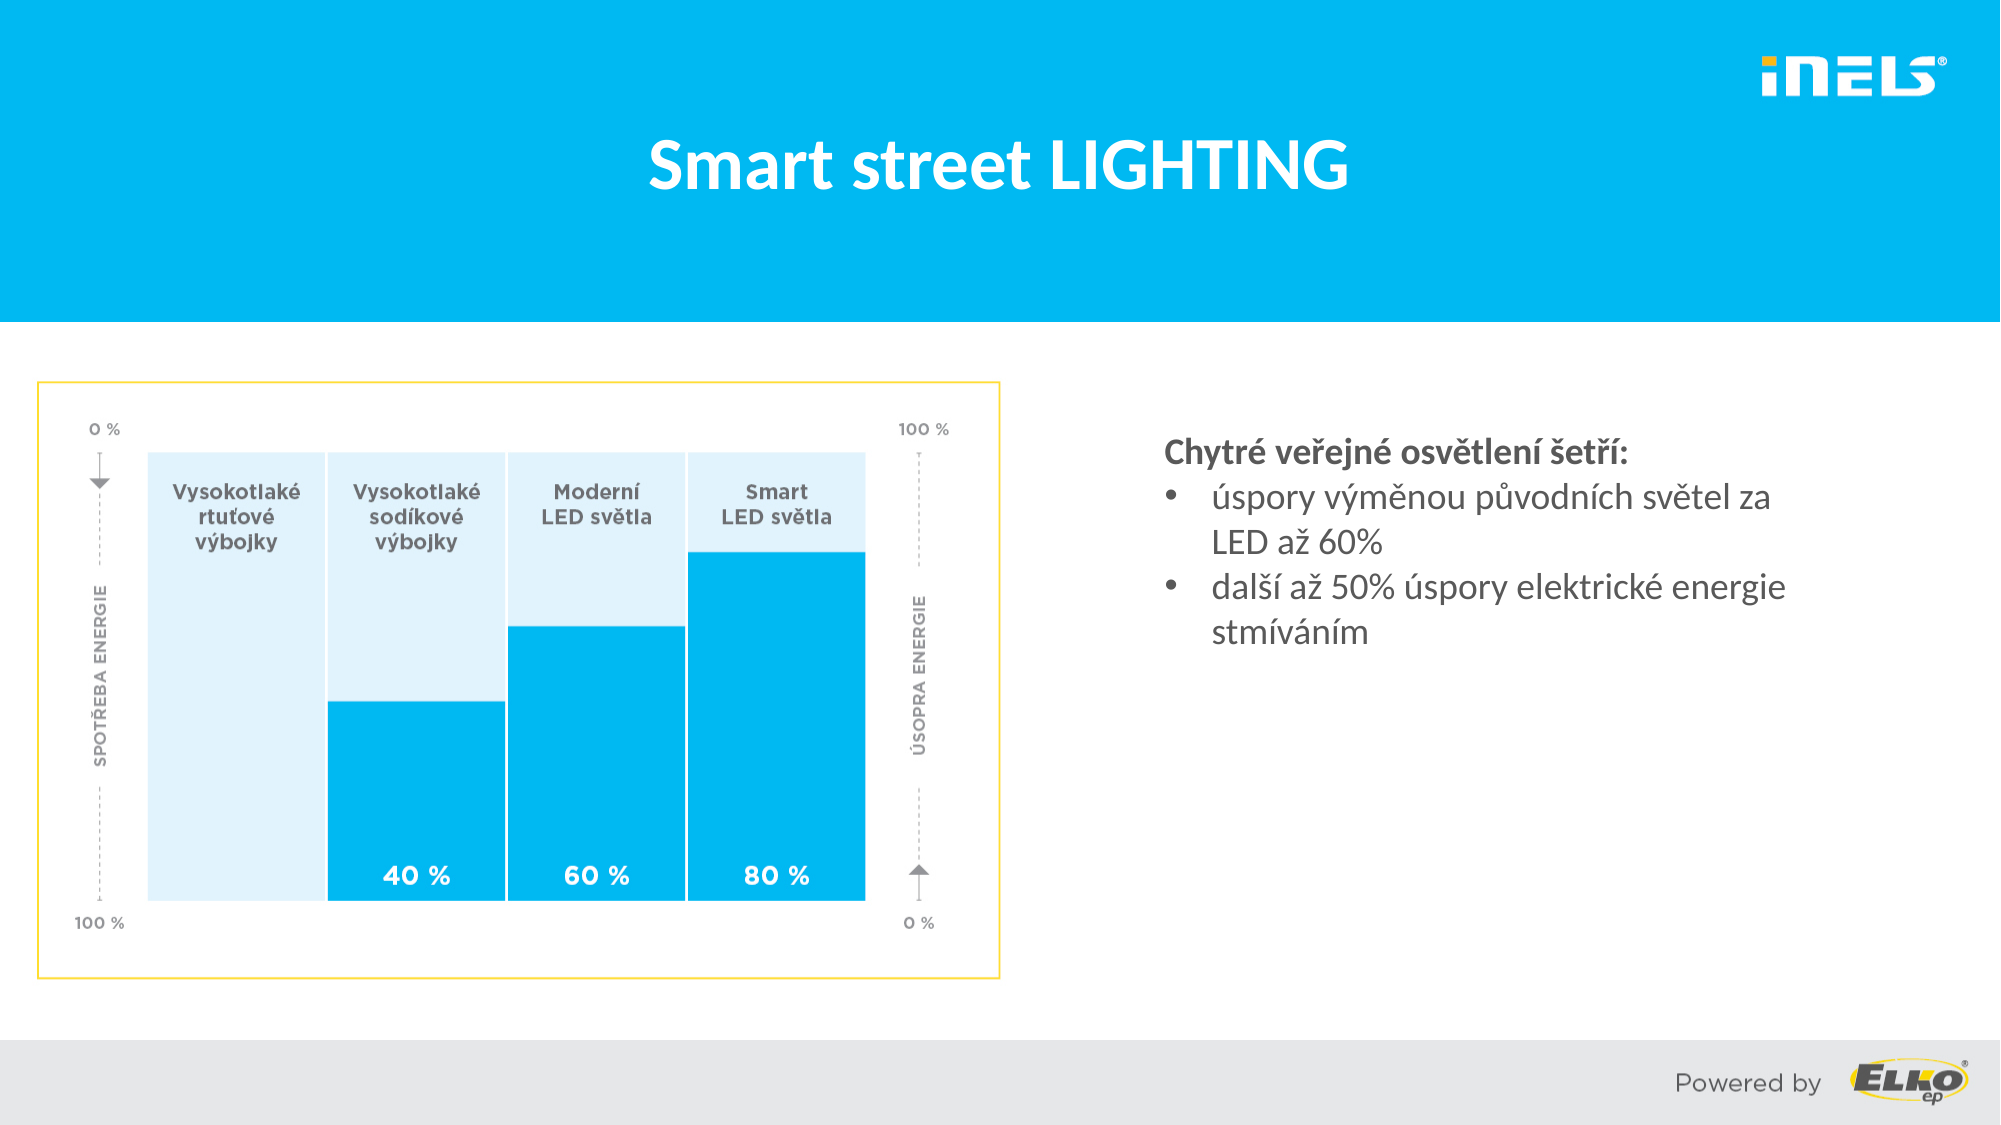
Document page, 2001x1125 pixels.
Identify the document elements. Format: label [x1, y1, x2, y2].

picture [1787, 57, 1827, 96]
picture [881, 142, 903, 189]
picture [1882, 57, 1934, 96]
picture [0, 323, 2000, 1125]
picture [1007, 142, 1029, 189]
picture [1104, 140, 1145, 189]
picture [1911, 57, 1934, 66]
picture [1239, 141, 1247, 188]
picture [1258, 141, 1297, 188]
picture [747, 153, 777, 189]
picture [911, 153, 931, 188]
picture [1197, 141, 1232, 188]
picture [1054, 141, 1079, 188]
picture [1087, 141, 1095, 188]
picture [1154, 141, 1192, 188]
picture [809, 142, 831, 189]
picture [1763, 73, 1776, 96]
picture [1305, 140, 1346, 189]
picture [651, 140, 681, 189]
picture [972, 153, 1004, 189]
picture [688, 153, 739, 188]
picture [1763, 57, 1776, 66]
picture [854, 153, 878, 189]
picture [786, 153, 806, 188]
picture [934, 153, 966, 189]
picture [1838, 57, 1871, 66]
picture [1838, 73, 1871, 96]
